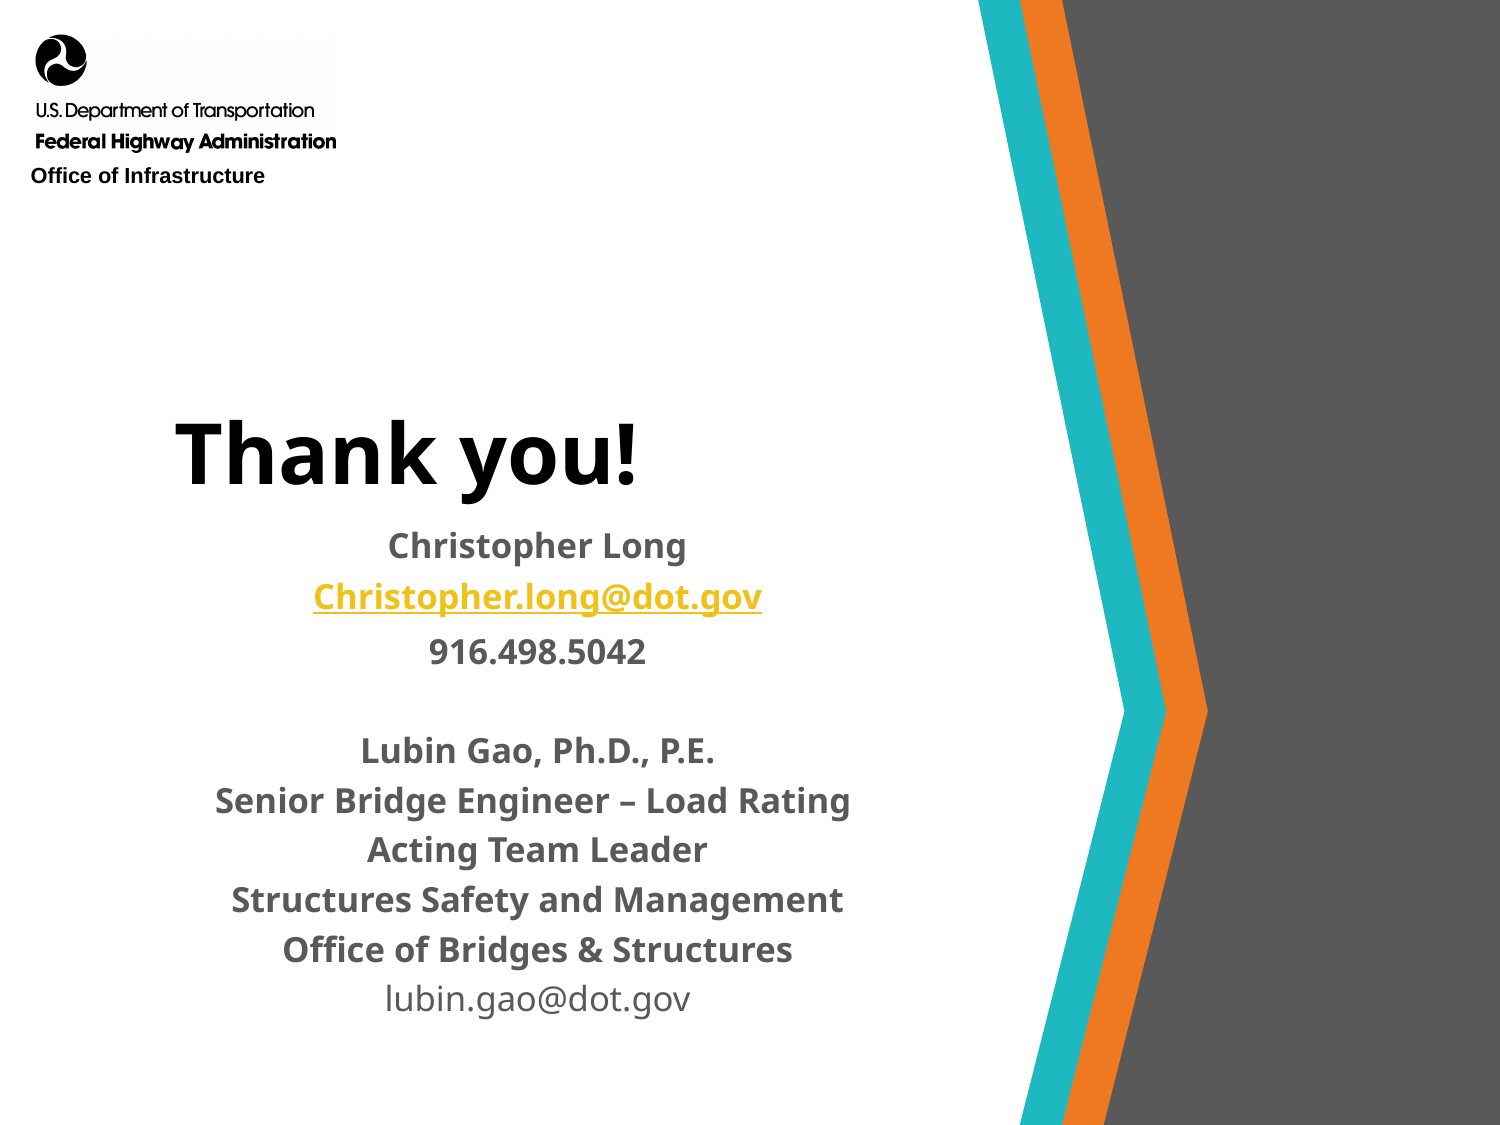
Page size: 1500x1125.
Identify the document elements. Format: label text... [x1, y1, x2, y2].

title Thank you! [159, 402, 680, 510]
text_box Christopher Long Christopher.long@dot.gov 916.498.5042 Lubin Gao, Ph.D., P.E. Senior Bridge Engineer – Load Rating Acting Team Leader Structures Safety and Management Office of Bridges & Structures lubin.gao@dot.gov [75, 510, 1000, 1025]
picture [35, 34, 336, 153]
